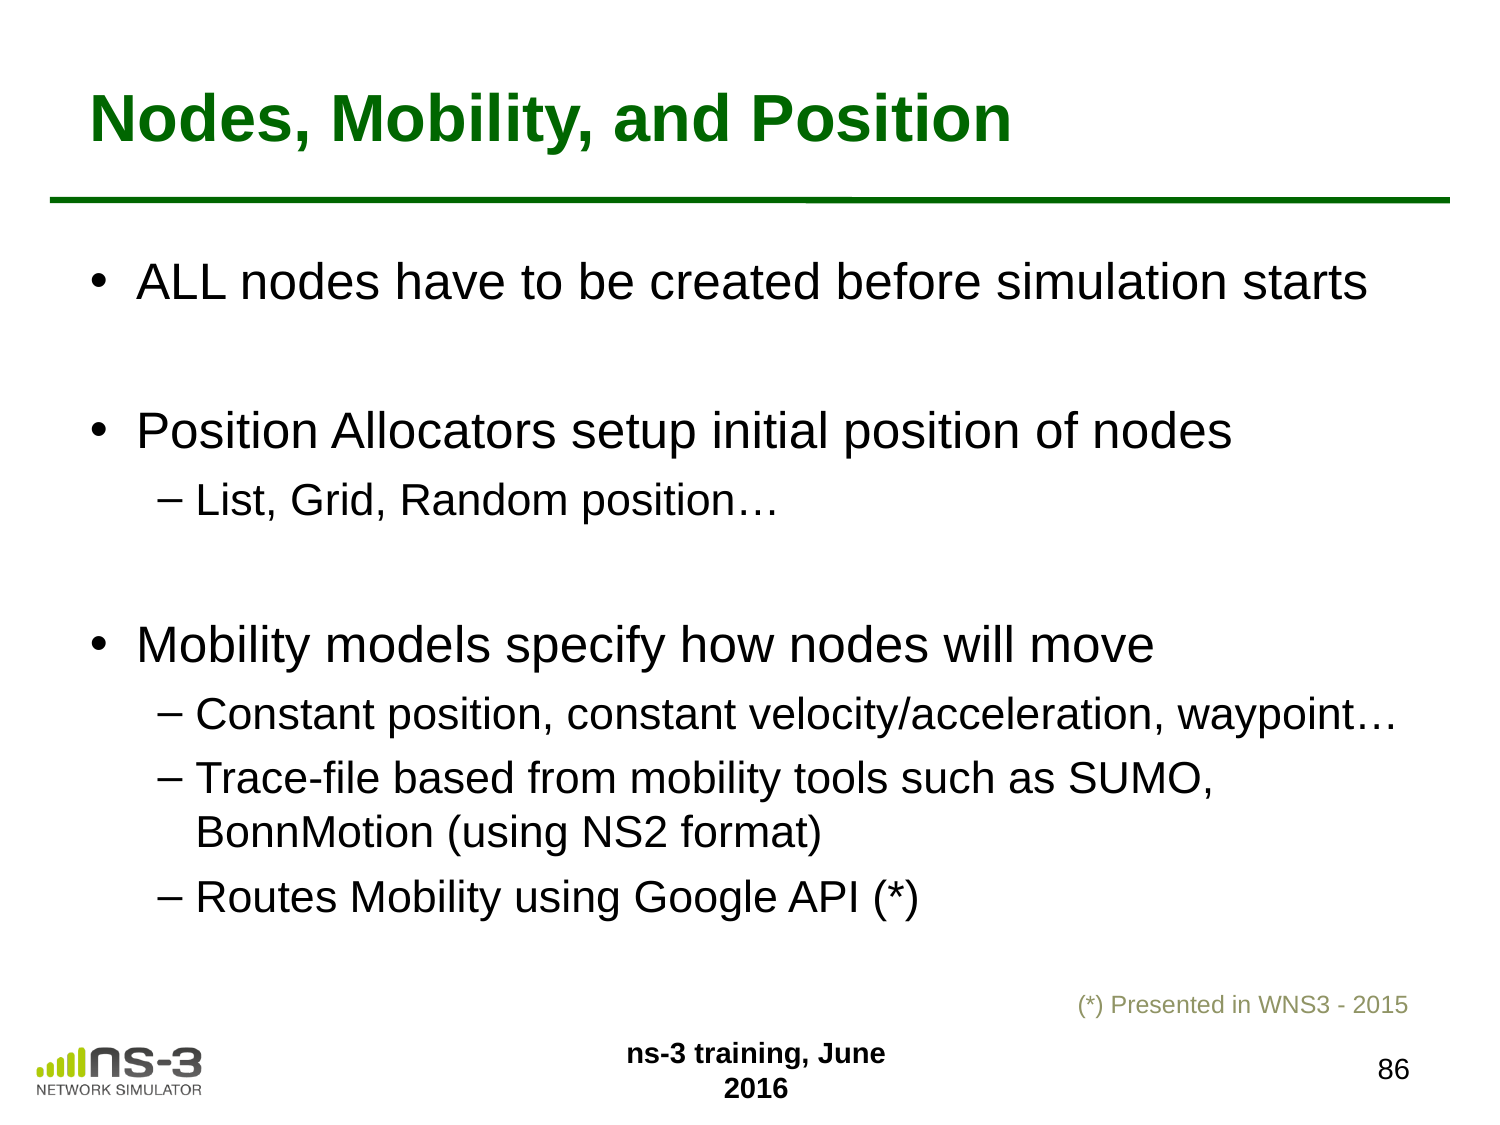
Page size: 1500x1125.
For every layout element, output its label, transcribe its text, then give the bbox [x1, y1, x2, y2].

title Nodes, Mobility, and Position [74, 44, 1421, 186]
list ALL nodes have to be created before simulation starts Position Allocators setup initial position of nodes List, Grid, Random position… Mobility models specify how nodes will move Constant position, constant velocity/acceleration, waypoint… Trace-file based from mobility tools such as SUMO, BonnMotion (using NS2 format) Routes Mobility using Google API (*) [74, 240, 1426, 984]
slide_number 86 [1074, 1042, 1426, 1103]
footer ns-3 training, June 2016 [574, 1026, 938, 1103]
text_box (*) Presented in WNS3 - 2015 [1062, 981, 1500, 1026]
picture [24, 1017, 213, 1125]
